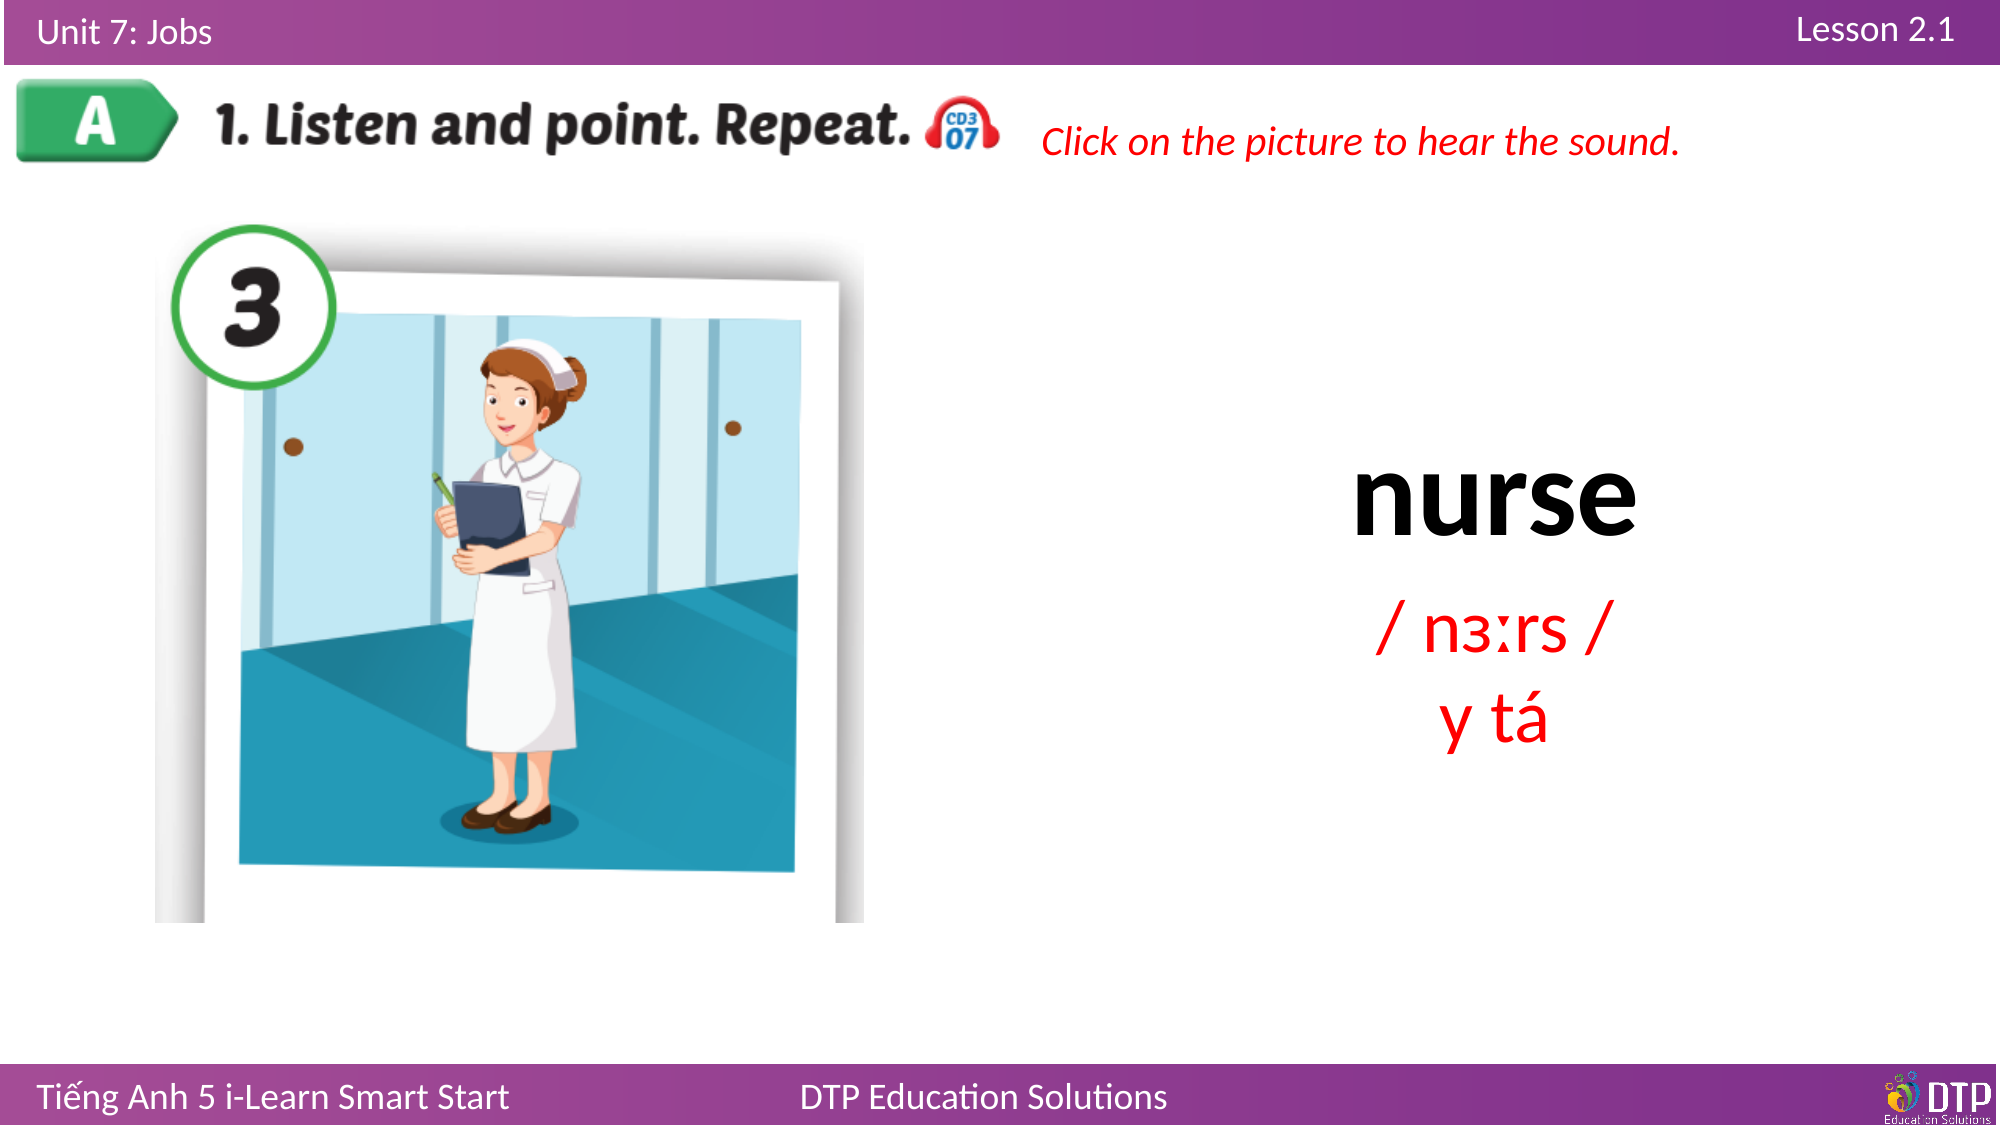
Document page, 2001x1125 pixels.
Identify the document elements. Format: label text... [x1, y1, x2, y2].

picture [0, 1064, 1996, 1125]
picture [0, 67, 1020, 177]
text_box Click on the picture to hear the sound. [1026, 106, 1704, 171]
picture [4, 0, 2000, 65]
text_box / nɜːrs / y tá [1248, 570, 1742, 765]
text_box nurse [1335, 403, 1656, 569]
picture [155, 217, 864, 923]
